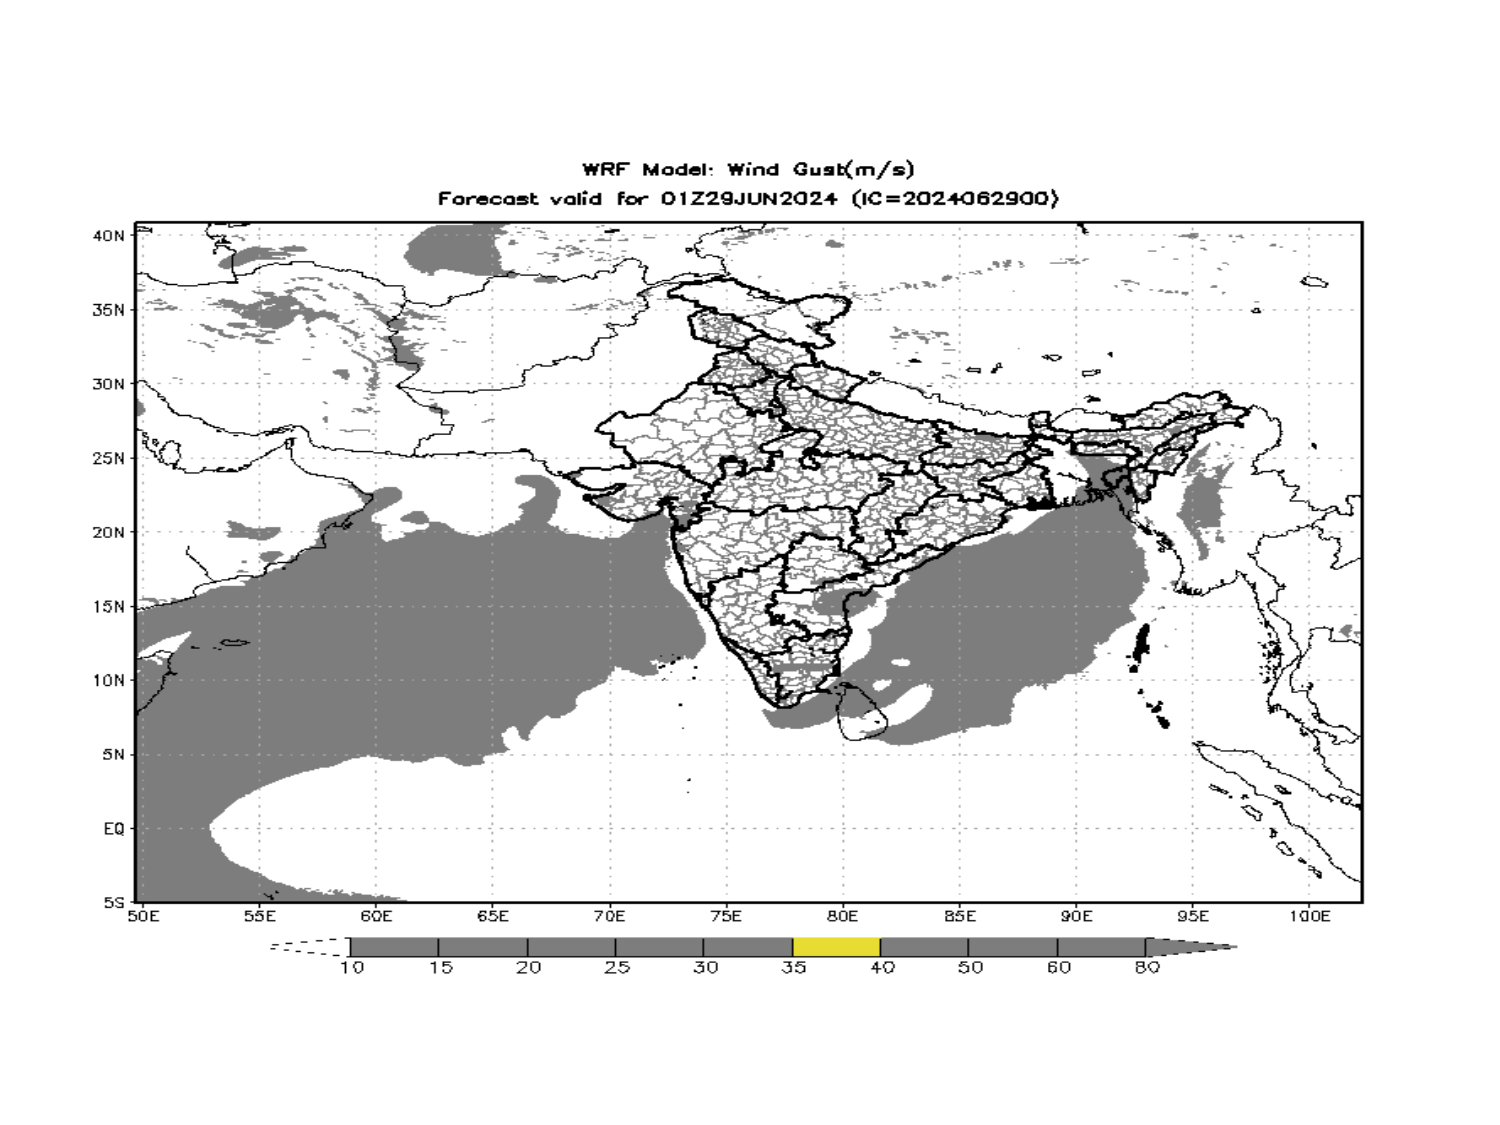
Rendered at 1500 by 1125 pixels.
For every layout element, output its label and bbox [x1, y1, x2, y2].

picture [74, 149, 1426, 976]
